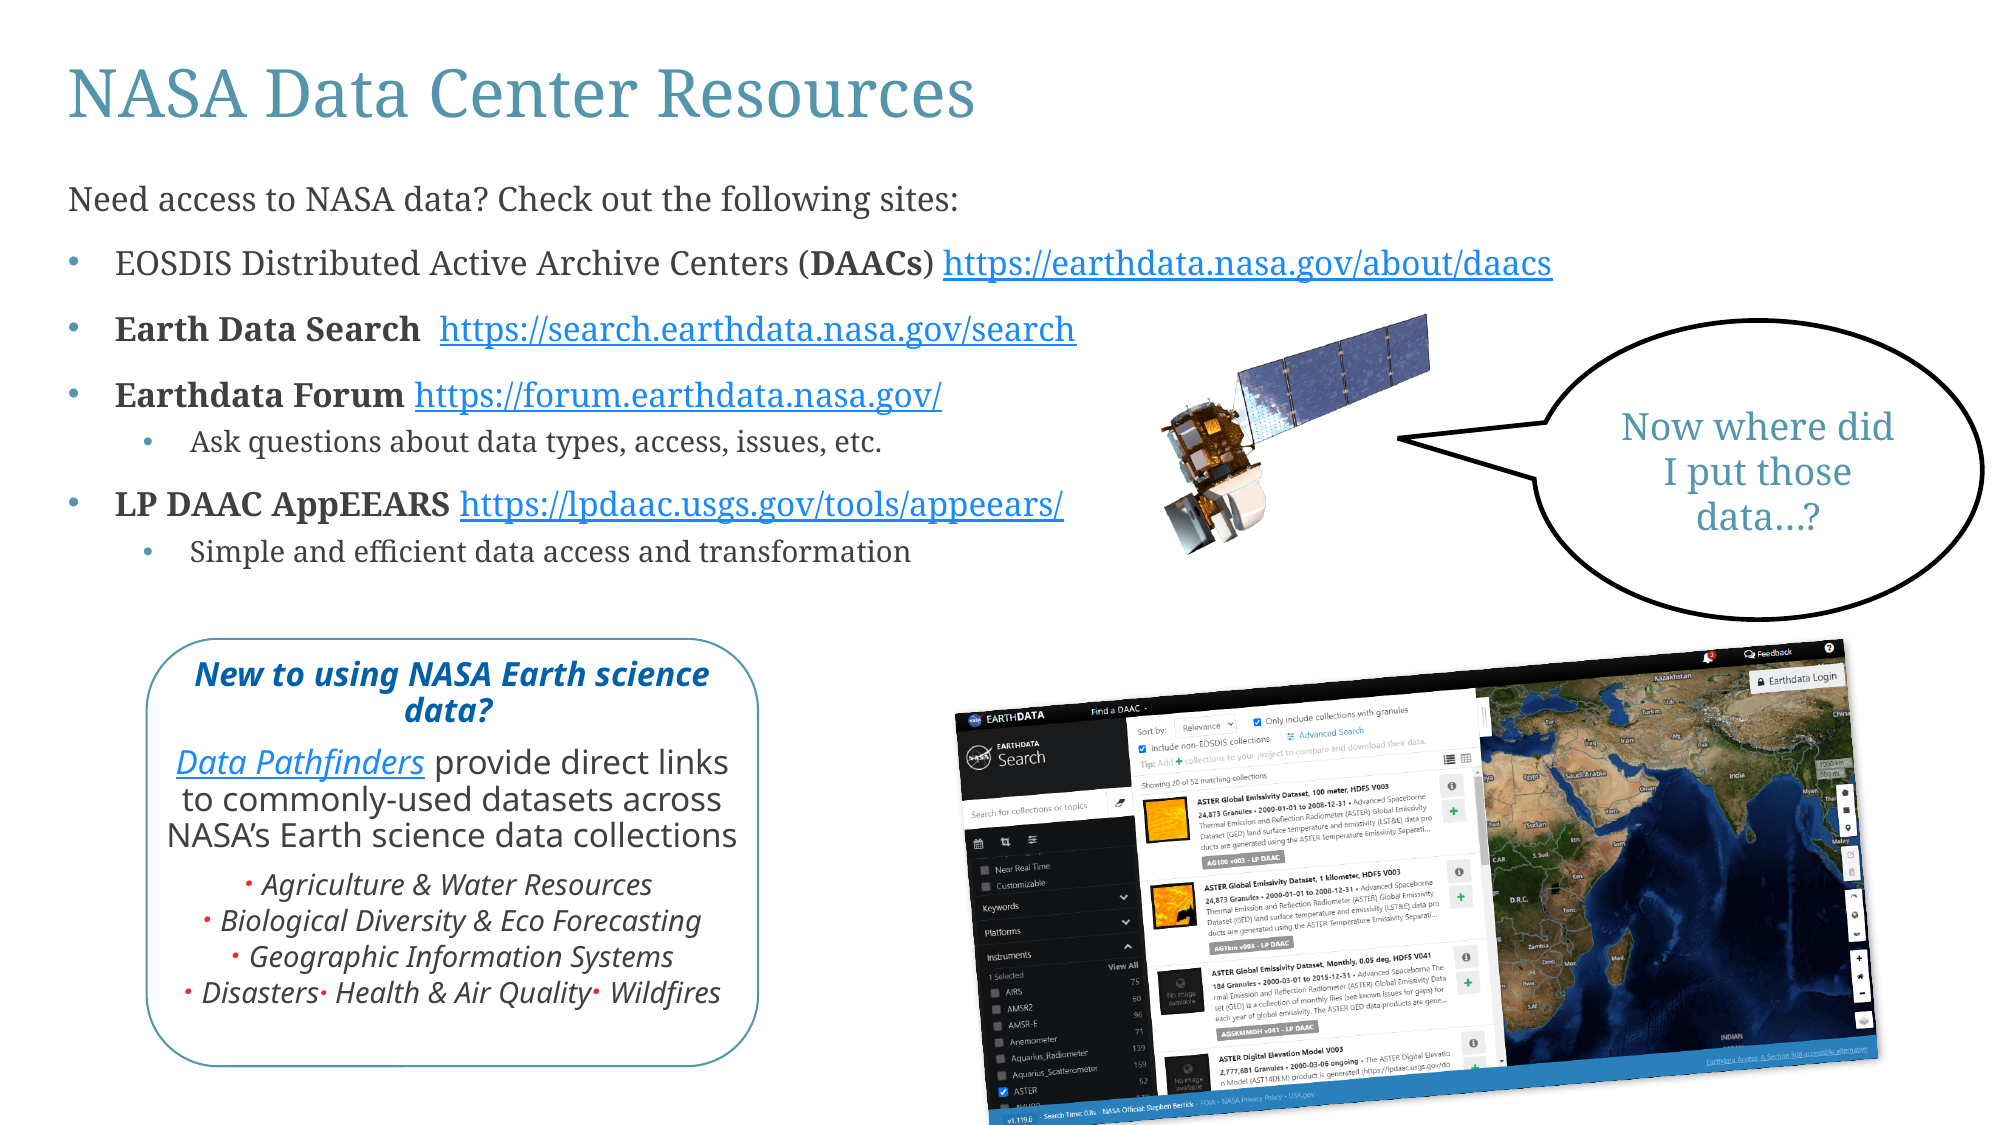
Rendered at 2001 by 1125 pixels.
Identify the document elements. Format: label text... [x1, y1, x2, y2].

text_box NASA Data Center Resources [52, 29, 1810, 164]
picture [956, 639, 1877, 1125]
text_box Need access to NASA data? Check out the following sites: EOSDIS Distributed Active Archive Centers (DAACs) https://earthdata.nasa.gov/about/daacs Earth Data Search https://search.earthdata.nasa.gov/search Earthdata Forum https://forum.earthdata.nasa.gov/ Ask questions about data types, access, issues, etc. LP DAAC AppEEARS https://lpdaac.usgs.gov/tools/appeears/ Simple and efficient data access and transformation [52, 174, 1600, 607]
text_box Now where did I put those data…? [1531, 319, 1984, 621]
picture [1077, 307, 1531, 563]
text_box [146, 638, 759, 1096]
